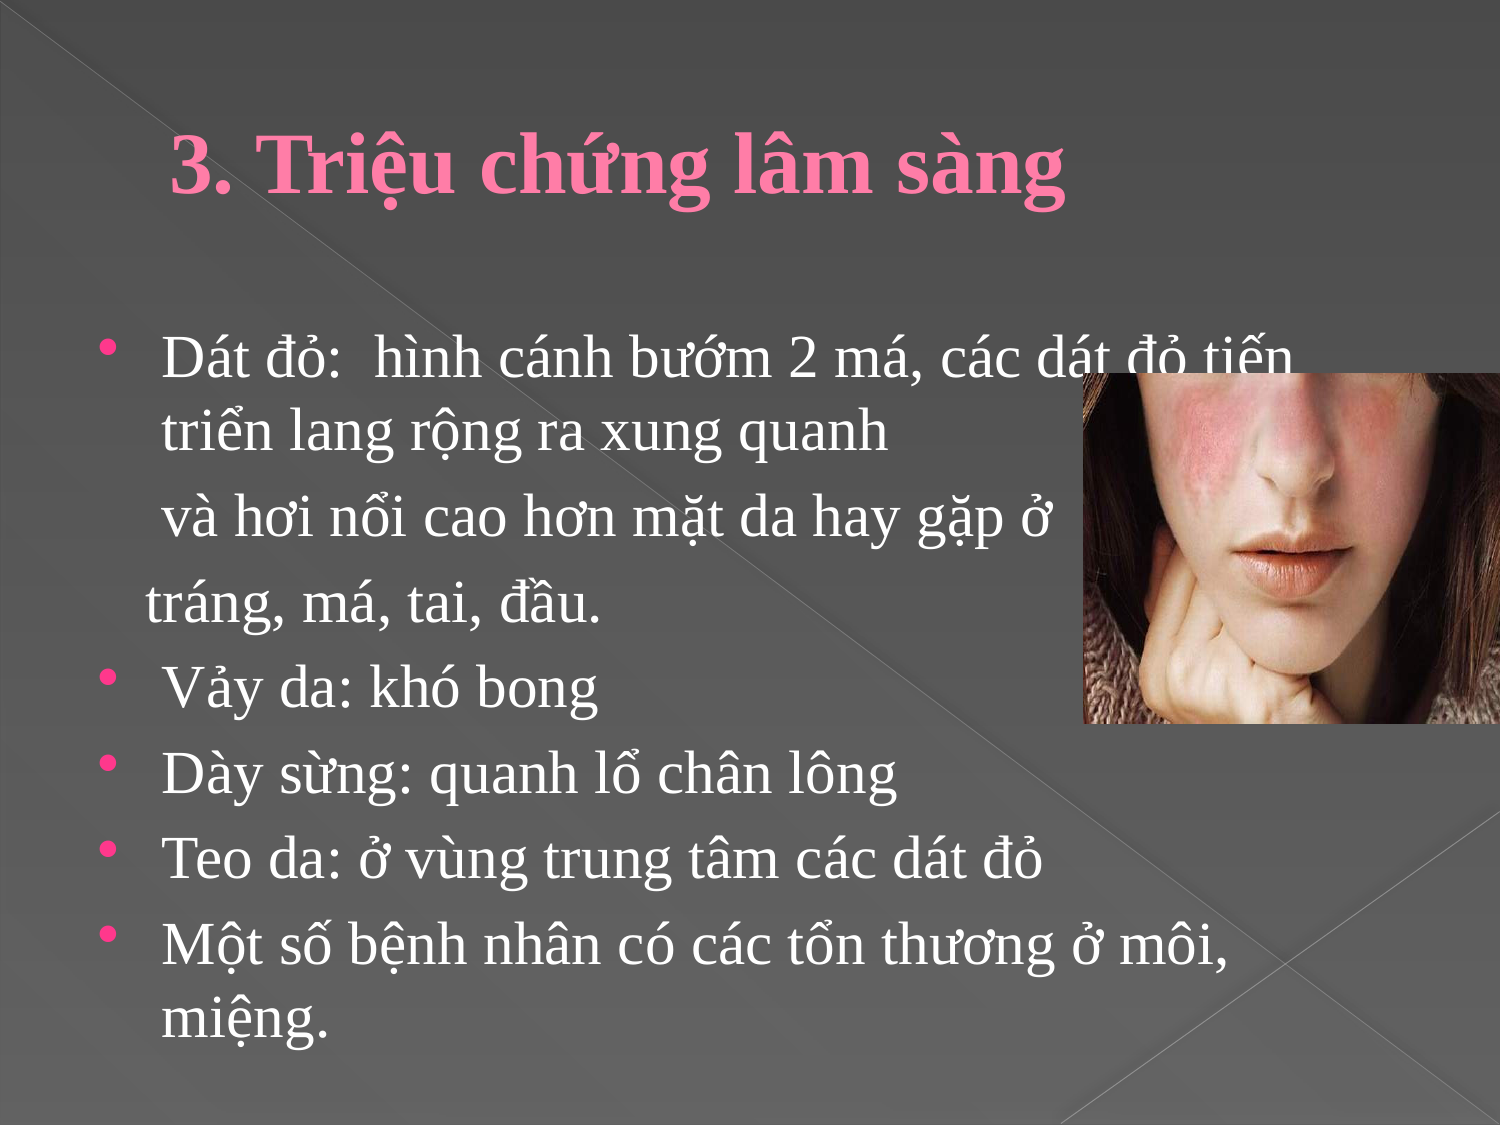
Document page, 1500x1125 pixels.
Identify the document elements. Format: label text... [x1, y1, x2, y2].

picture [1083, 373, 1500, 724]
title 3. Triệu chứng lâm sàng [75, 43, 1425, 274]
list Dát đỏ: hình cánh bướm 2 má, các dát đỏ tiến triển lang rộng ra xung quanh và hơi nổi cao hơn mặt da hay gặp ở tráng, má, tai, đầu. Vảy da: khó bong Dày sừng: quanh lổ chân lông Teo da: ở vùng trung tâm các dát đỏ Một số bệnh nhân có các tổn thương ở môi, miệng. [75, 308, 1425, 1059]
